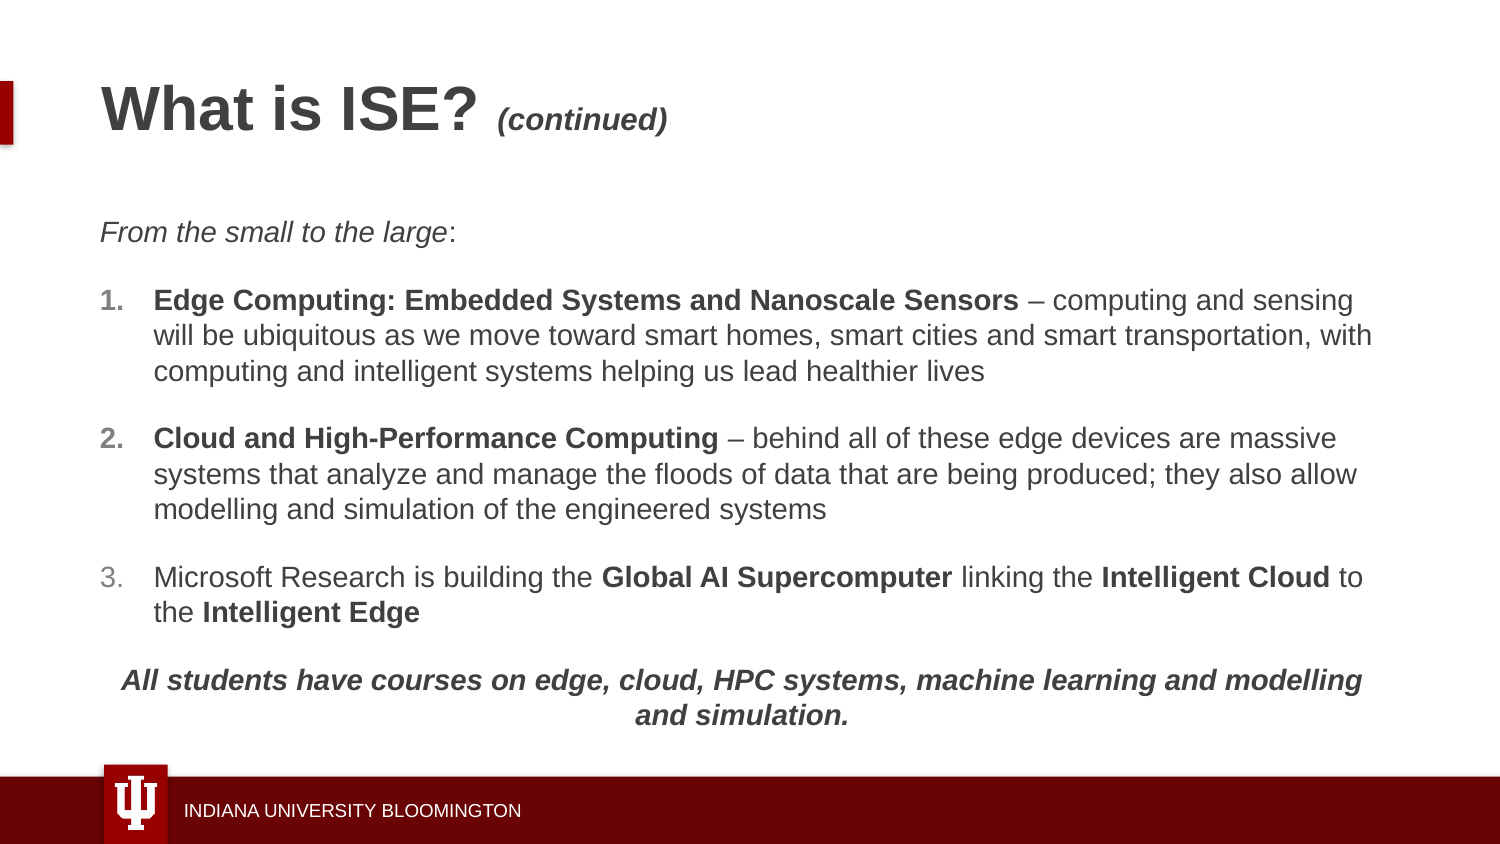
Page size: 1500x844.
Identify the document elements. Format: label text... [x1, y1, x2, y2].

list From the small to the large: Edge Computing: Embedded Systems and Nanoscale Sensors – computing and sensing will be ubiquitous as we move toward smart homes, smart cities and smart transportation, with computing and intelligent systems helping us lead healthier lives Cloud and High-Performance Computing – behind all of these edge devices are massive systems that analyze and manage the floods of data that are being produced; they also allow modelling and simulation of the engineered systems Microsoft Research is building the Global AI Supercomputer linking the Intelligent Cloud to the Intelligent Edge All students have courses on edge, cloud, HPC systems, machine learning and modelling and simulation. [85, 206, 1400, 744]
title What is ISE? (continued) [86, 48, 1400, 164]
